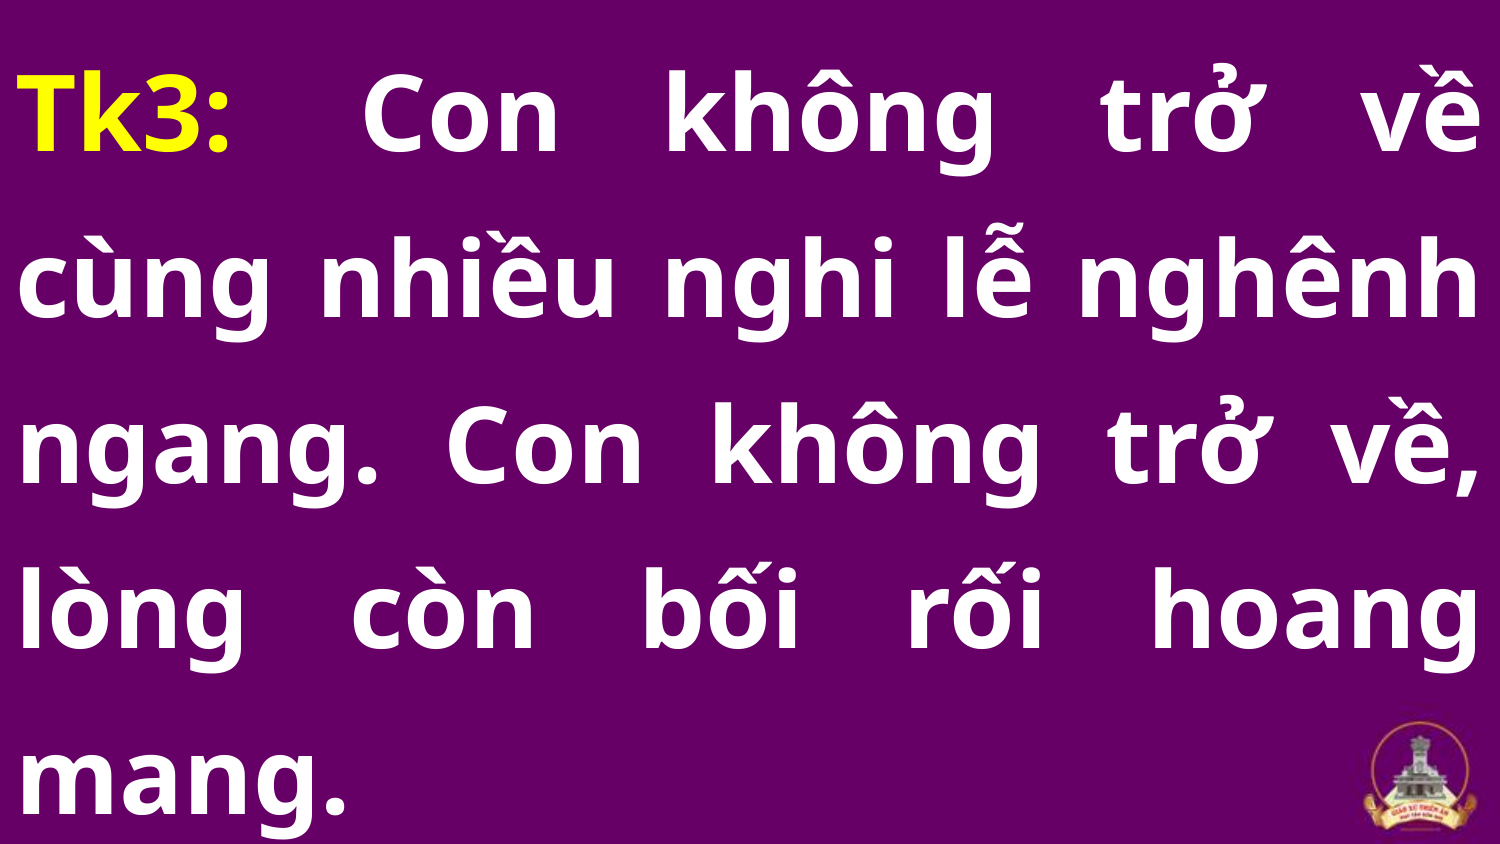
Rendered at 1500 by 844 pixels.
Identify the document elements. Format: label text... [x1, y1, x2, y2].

list Tk3: Con không trở về cùng nhiều nghi lễ nghênh ngang. Con không trở về, lòng còn bối rối hoang mang. [0, 0, 1500, 844]
